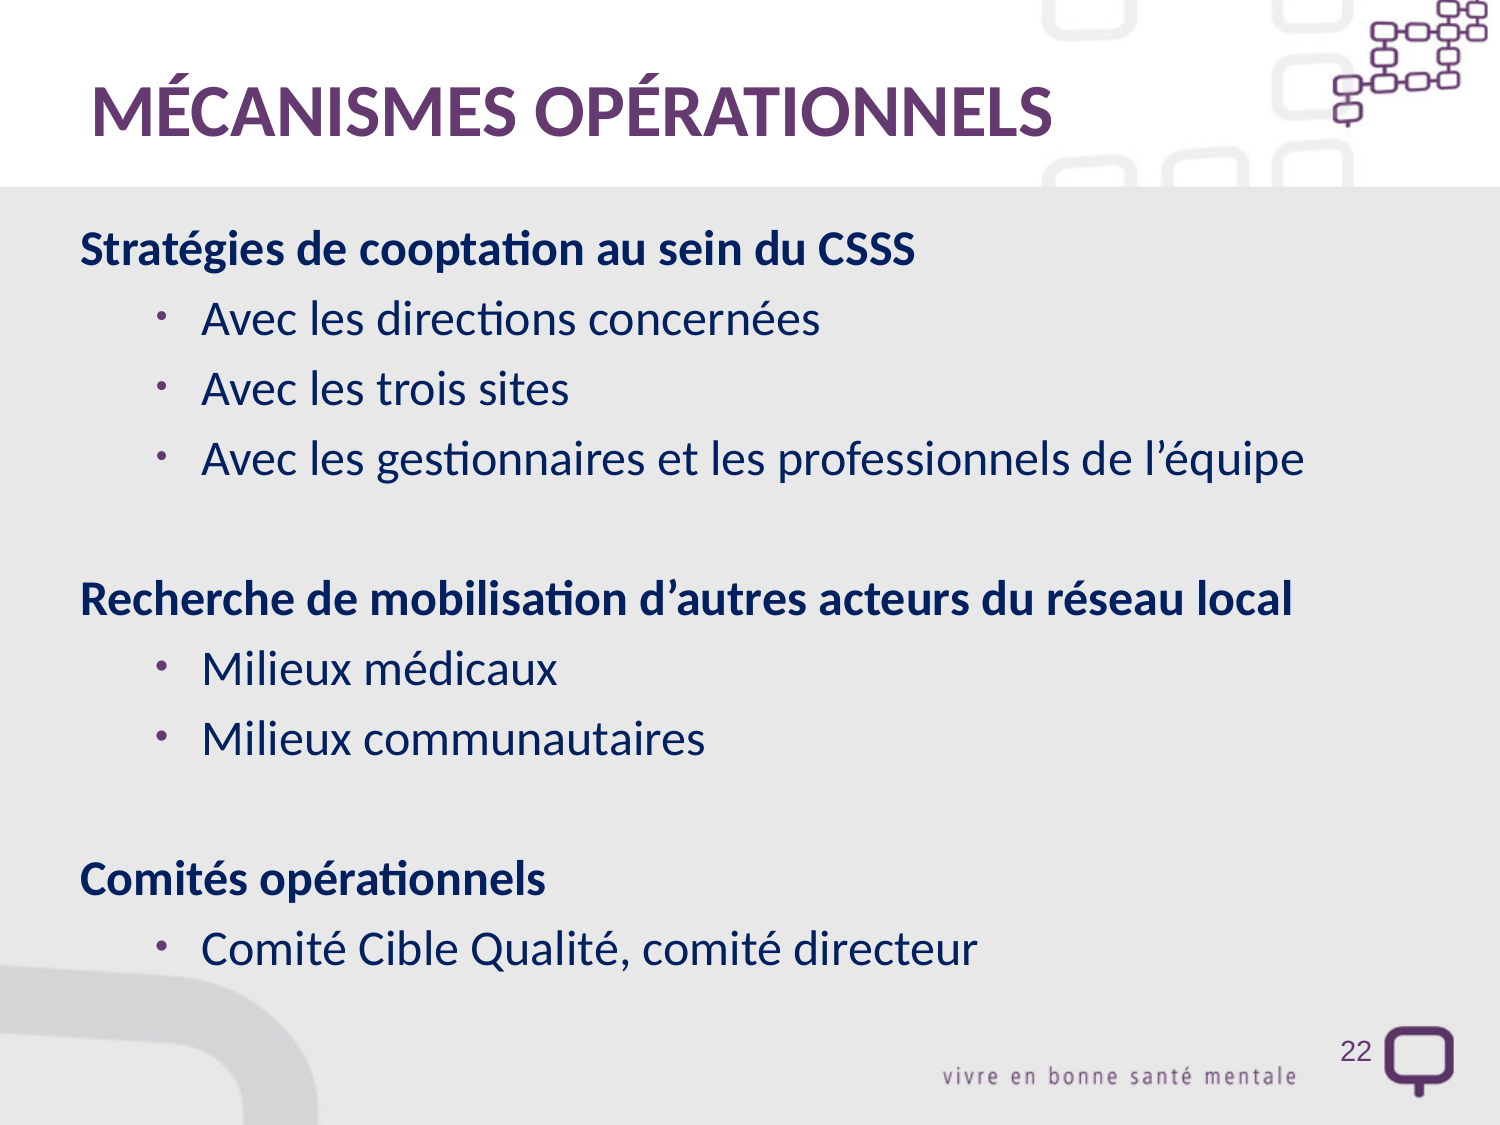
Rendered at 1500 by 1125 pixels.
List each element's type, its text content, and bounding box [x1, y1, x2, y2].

title MÉCANISMES OPÉRATIONNELS [74, 12, 1388, 201]
slide_number 22 [1074, 1024, 1388, 1101]
list Stratégies de cooptation au sein du CSSS Avec les directions concernées Avec les trois sites Avec les gestionnaires et les professionnels de l’équipe Recherche de mobilisation d’autres acteurs du réseau local Milieux médicaux Milieux communautaires Comités opérationnels Comité Cible Qualité, comité directeur [64, 207, 1378, 1059]
picture [0, 0, 1500, 1125]
